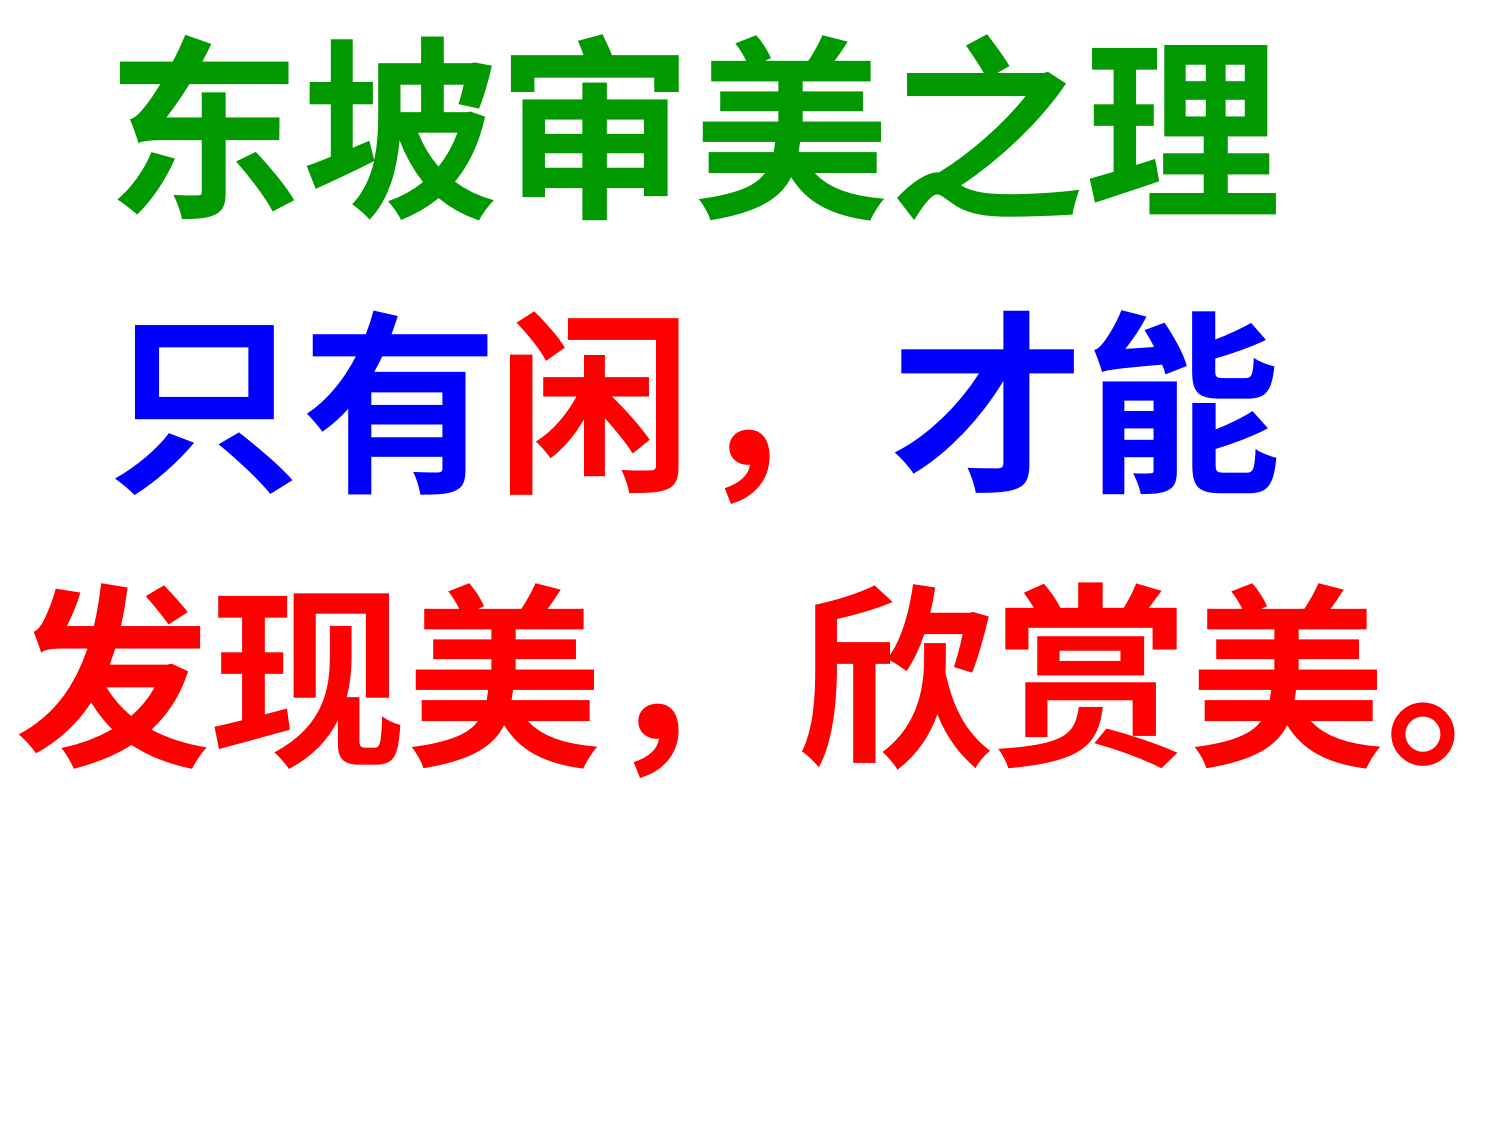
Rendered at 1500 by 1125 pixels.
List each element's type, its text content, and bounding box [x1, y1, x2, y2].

subtitle 东坡审美之理 只有闲，才能 发现美，欣赏美。 [0, 0, 1500, 1125]
